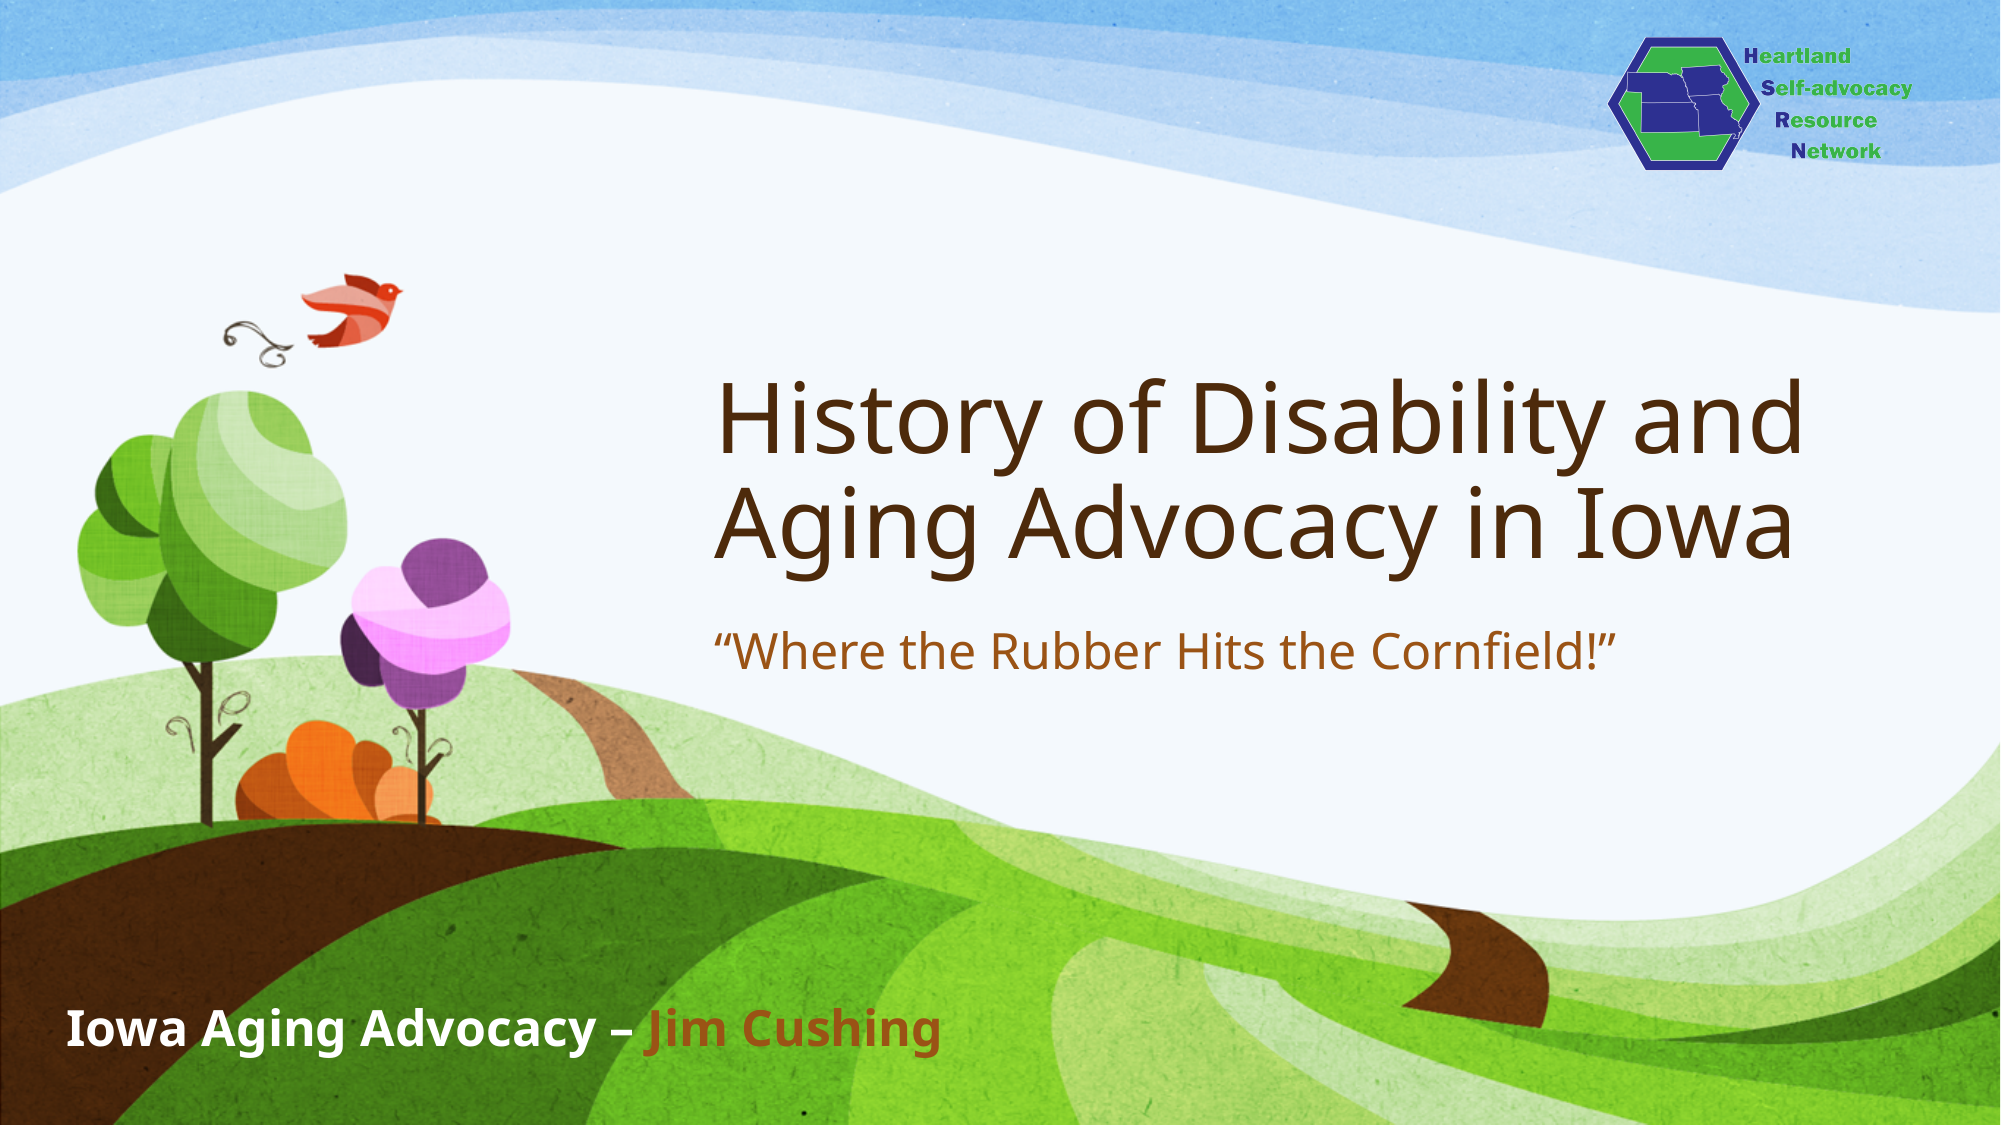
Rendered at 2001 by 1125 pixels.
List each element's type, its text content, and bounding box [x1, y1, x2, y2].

text_box Iowa Aging Advocacy – Jim Cushing [51, 988, 1903, 1125]
picture [0, 0, 2001, 1125]
title History of Disability and Aging Advocacy in Iowa [699, 287, 1825, 588]
subtitle “Where the Rubber Hits the Cornfield!” [699, 612, 1825, 763]
